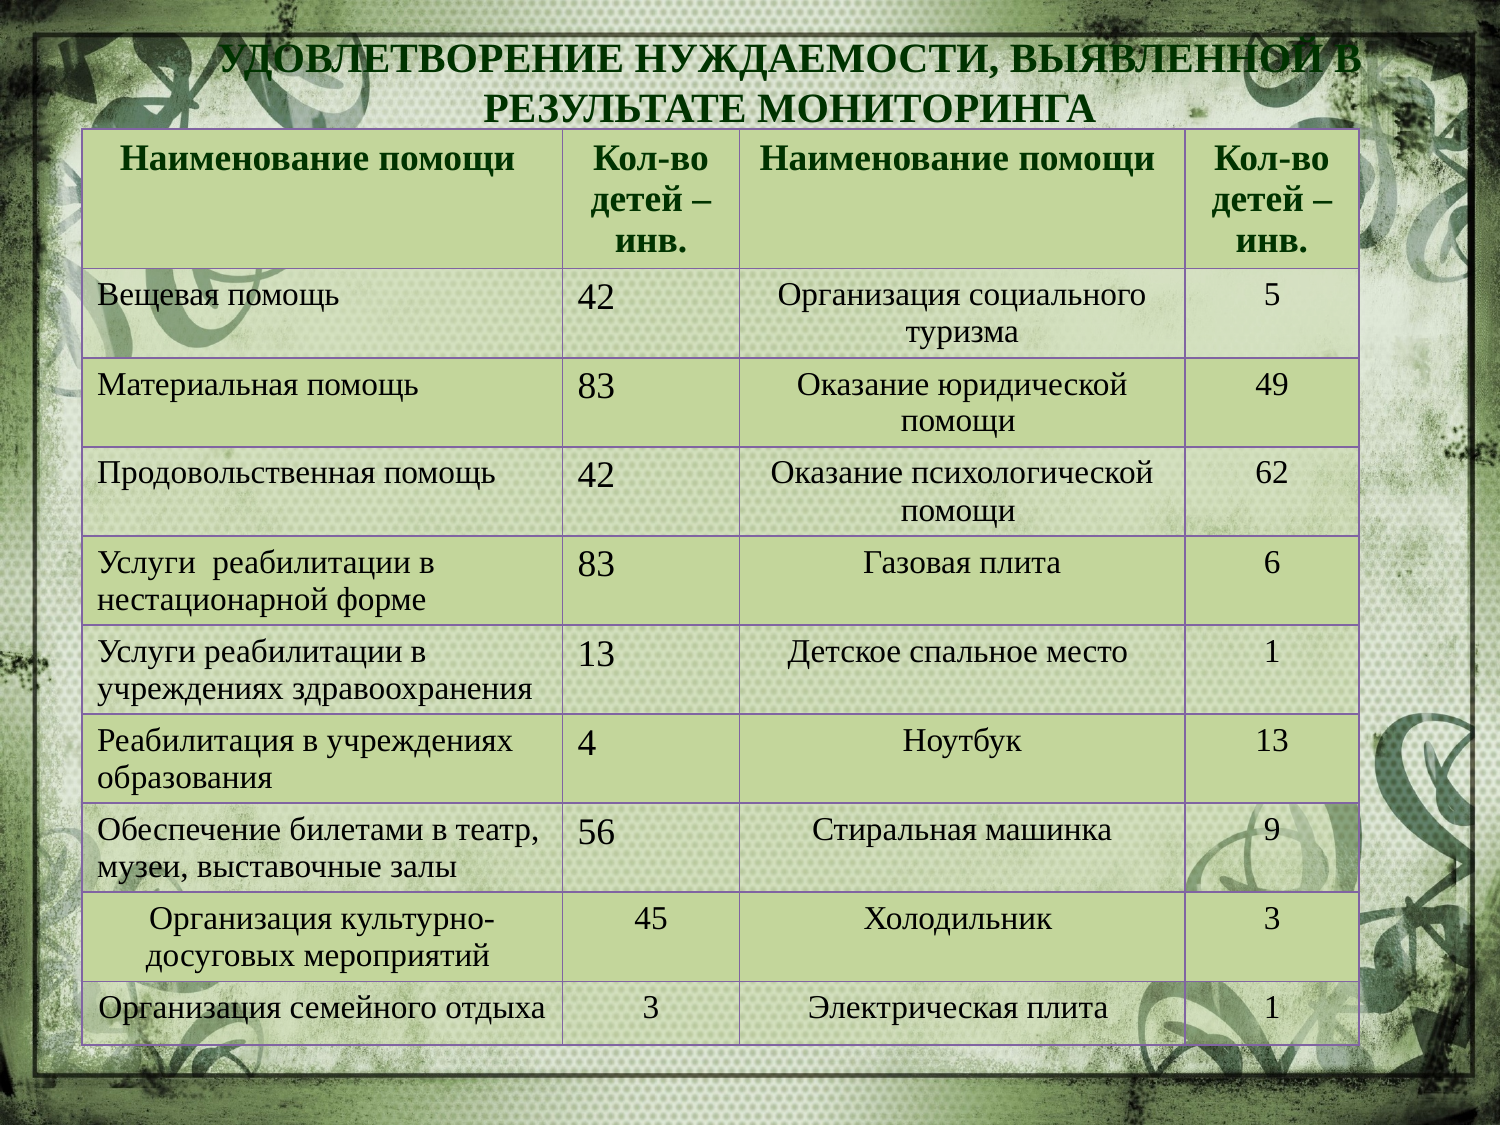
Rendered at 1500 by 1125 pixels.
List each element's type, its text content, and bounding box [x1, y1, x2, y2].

table_cell 56 [563, 804, 739, 891]
table_cell Обеспечение билетами в театр, музеи, выставочные залы [83, 804, 562, 891]
picture [0, 0, 1500, 1125]
table_cell 62 [1186, 448, 1358, 535]
table_header Наименование помощи [83, 130, 562, 268]
table_cell Детское спальное место [740, 626, 1184, 713]
table_cell 9 [1186, 804, 1358, 891]
table_cell 49 [1186, 359, 1358, 446]
table_cell 13 [1186, 715, 1358, 802]
table_header Наименование помощи [740, 130, 1184, 268]
table_cell Услуги реабилитации в учреждениях здравоохранения [83, 626, 562, 713]
table_header Кол-во детей –инв. [563, 130, 739, 268]
table_cell 3 [563, 982, 739, 1044]
table_cell 13 [563, 626, 739, 713]
table_cell Электрическая плита [740, 982, 1184, 1044]
table_cell 1 [1186, 626, 1358, 713]
table_cell Продовольственная помощь [83, 448, 562, 535]
table_cell 83 [563, 537, 739, 624]
table_cell Оказание психологической помощи [740, 448, 1184, 535]
title Удовлетворение нуждаемости, выявленной в результате мониторинга [152, 23, 1428, 106]
table_cell Организация культурно-досуговых мероприятий [83, 893, 562, 981]
table_cell Стиральная машинка [740, 804, 1184, 891]
table_cell Реабилитация в учреждениях образования [83, 715, 562, 802]
table_cell 1 [1186, 982, 1358, 1044]
table_cell Ноутбук [740, 715, 1184, 802]
table_cell Организация семейного отдыха [83, 982, 562, 1044]
table_cell Материальная помощь [83, 359, 562, 446]
table_cell 83 [563, 359, 739, 446]
table_cell 4 [563, 715, 739, 802]
table_cell 42 [563, 448, 739, 535]
table_cell 45 [563, 893, 739, 981]
table_cell 3 [1186, 893, 1358, 981]
table_cell Вещевая помощь [83, 269, 562, 357]
table_cell 42 [563, 269, 739, 357]
table_cell Оказание юридической помощи [740, 359, 1184, 446]
table_cell Газовая плита [740, 537, 1184, 624]
table_header Кол-во детей –инв. [1186, 130, 1358, 268]
table_cell 6 [1186, 537, 1358, 624]
table_cell Услуги реабилитации в нестационарной форме [83, 537, 562, 624]
table_cell Холодильник [740, 893, 1184, 981]
table_cell Организация социального туризма [740, 269, 1184, 357]
table_cell 5 [1186, 269, 1358, 357]
